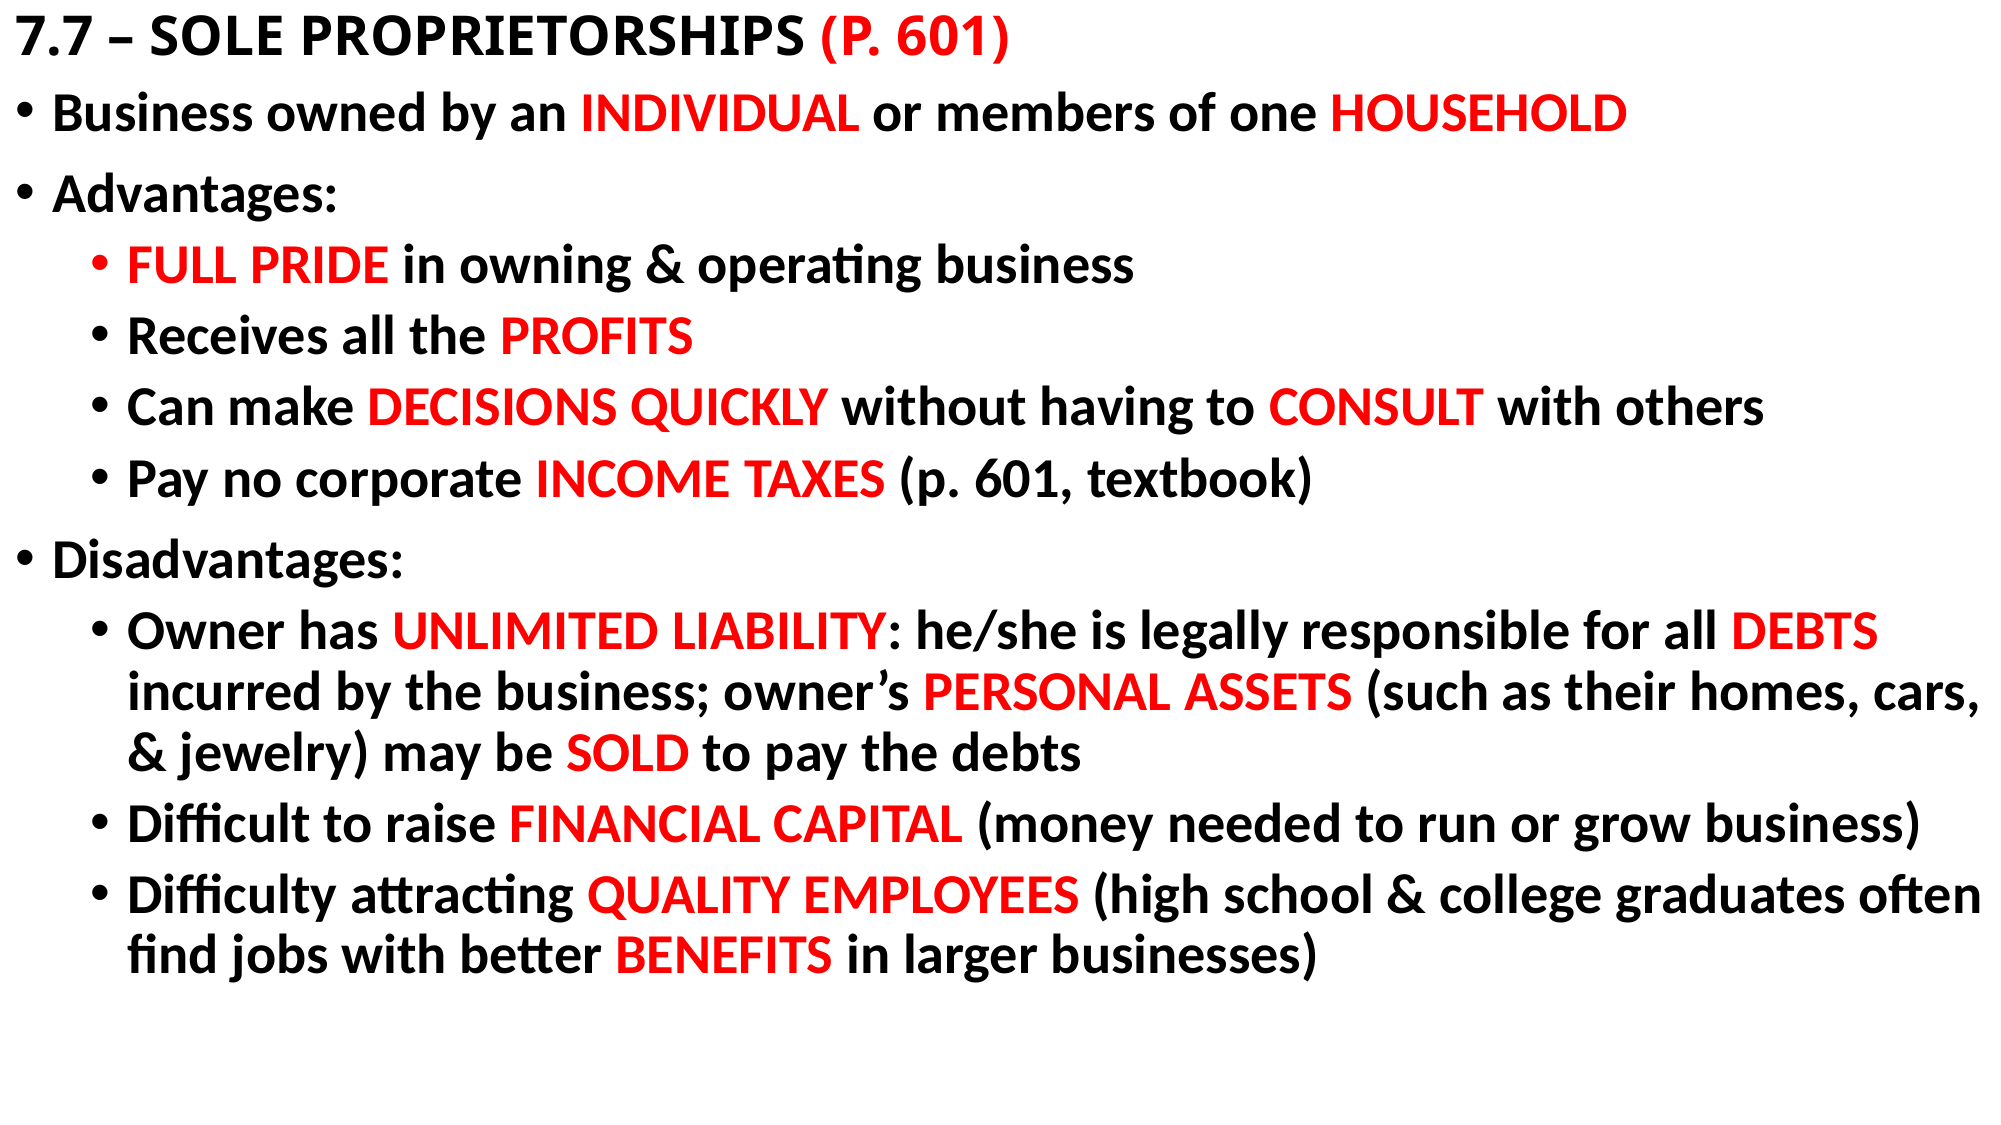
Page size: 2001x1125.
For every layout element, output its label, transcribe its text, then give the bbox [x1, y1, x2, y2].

title 7.7 – SOLE PROPRIETORSHIPS (P. 601) [0, 0, 2000, 75]
list Business owned by an INDIVIDUAL or members of one HOUSEHOLD Advantages: FULL PRIDE in owning & operating business Receives all the PROFITS Can make DECISIONS QUICKLY without having to CONSULT with others Pay no corporate INCOME TAXES (p. 601, textbook) Disadvantages: Owner has UNLIMITED LIABILITY: he/she is legally responsible for all DEBTS incurred by the business; owner’s PERSONAL ASSETS (such as their homes, cars, & jewelry) may be SOLD to pay the debts Difficult to raise FINANCIAL CAPITAL (money needed to run or grow business) Difficulty attracting QUALITY EMPLOYEES (high school & college graduates often find jobs with better BENEFITS in larger businesses) [0, 75, 2000, 1125]
